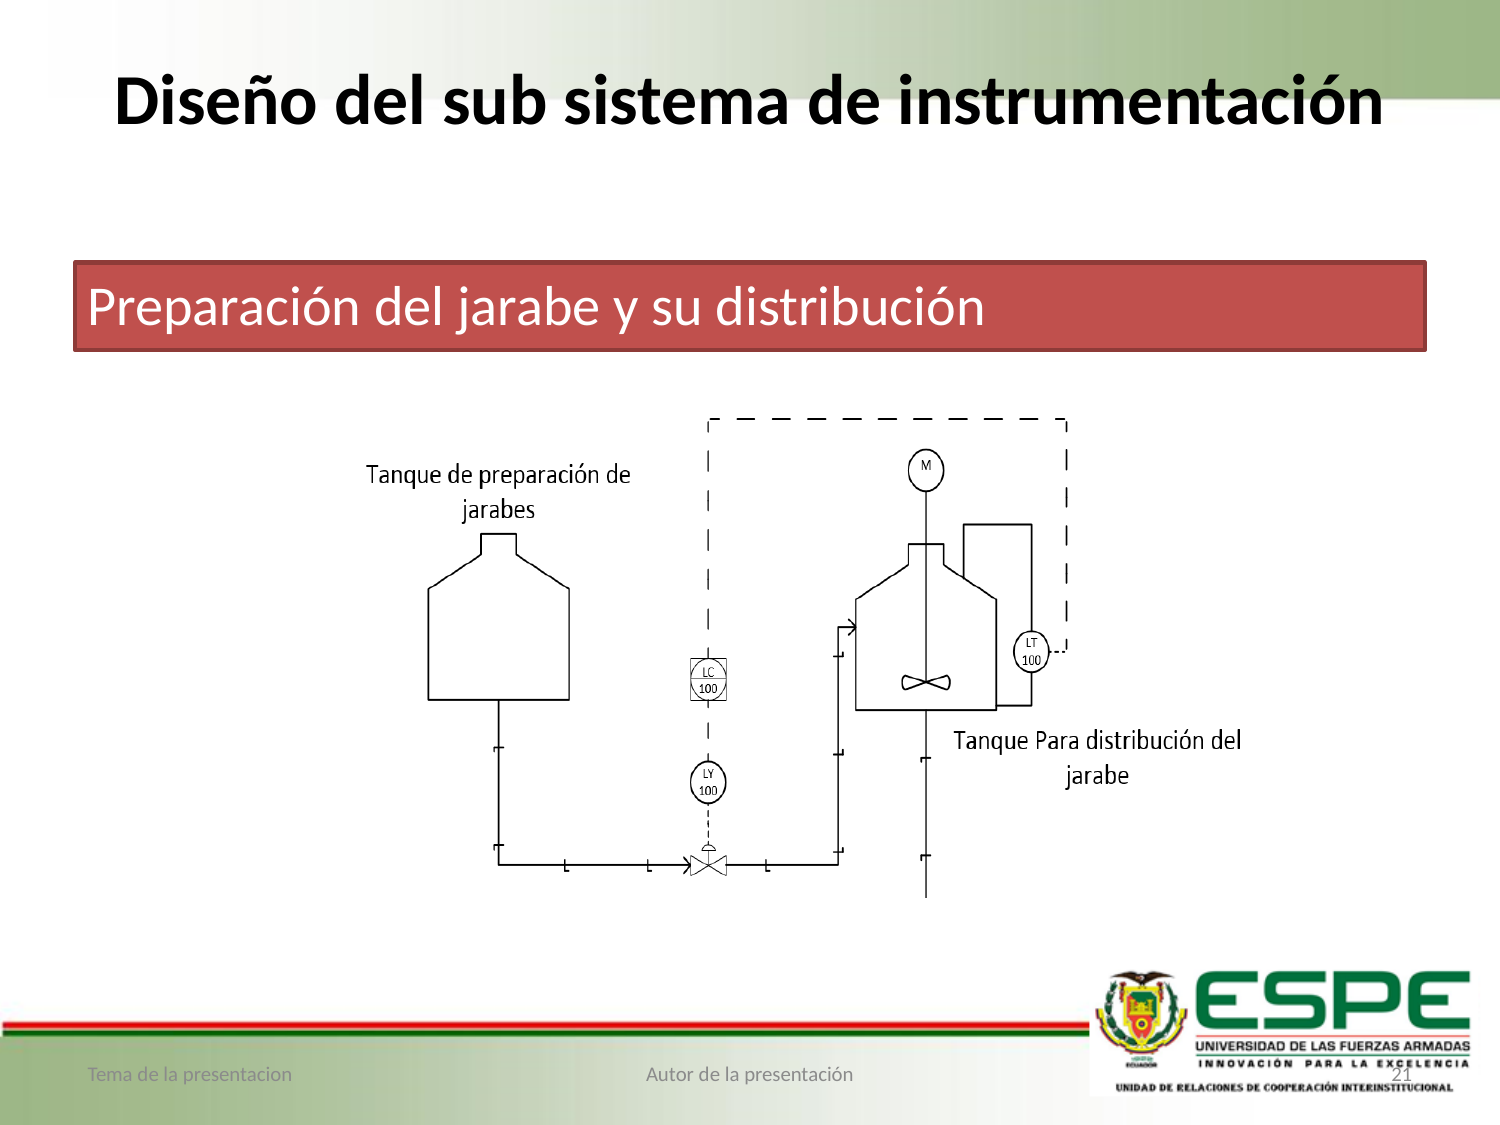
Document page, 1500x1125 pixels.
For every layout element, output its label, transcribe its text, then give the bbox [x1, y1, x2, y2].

footer Autor de la presentación [512, 1042, 988, 1103]
slide_number Tema de la presentacion [75, 1042, 425, 1103]
list Preparación del jarabe y su distribución [73, 260, 1427, 352]
picture [0, 0, 1500, 1125]
slide_number 21 [1074, 1042, 1425, 1103]
title Diseño del sub sistema de instrumentación [75, 45, 1425, 233]
